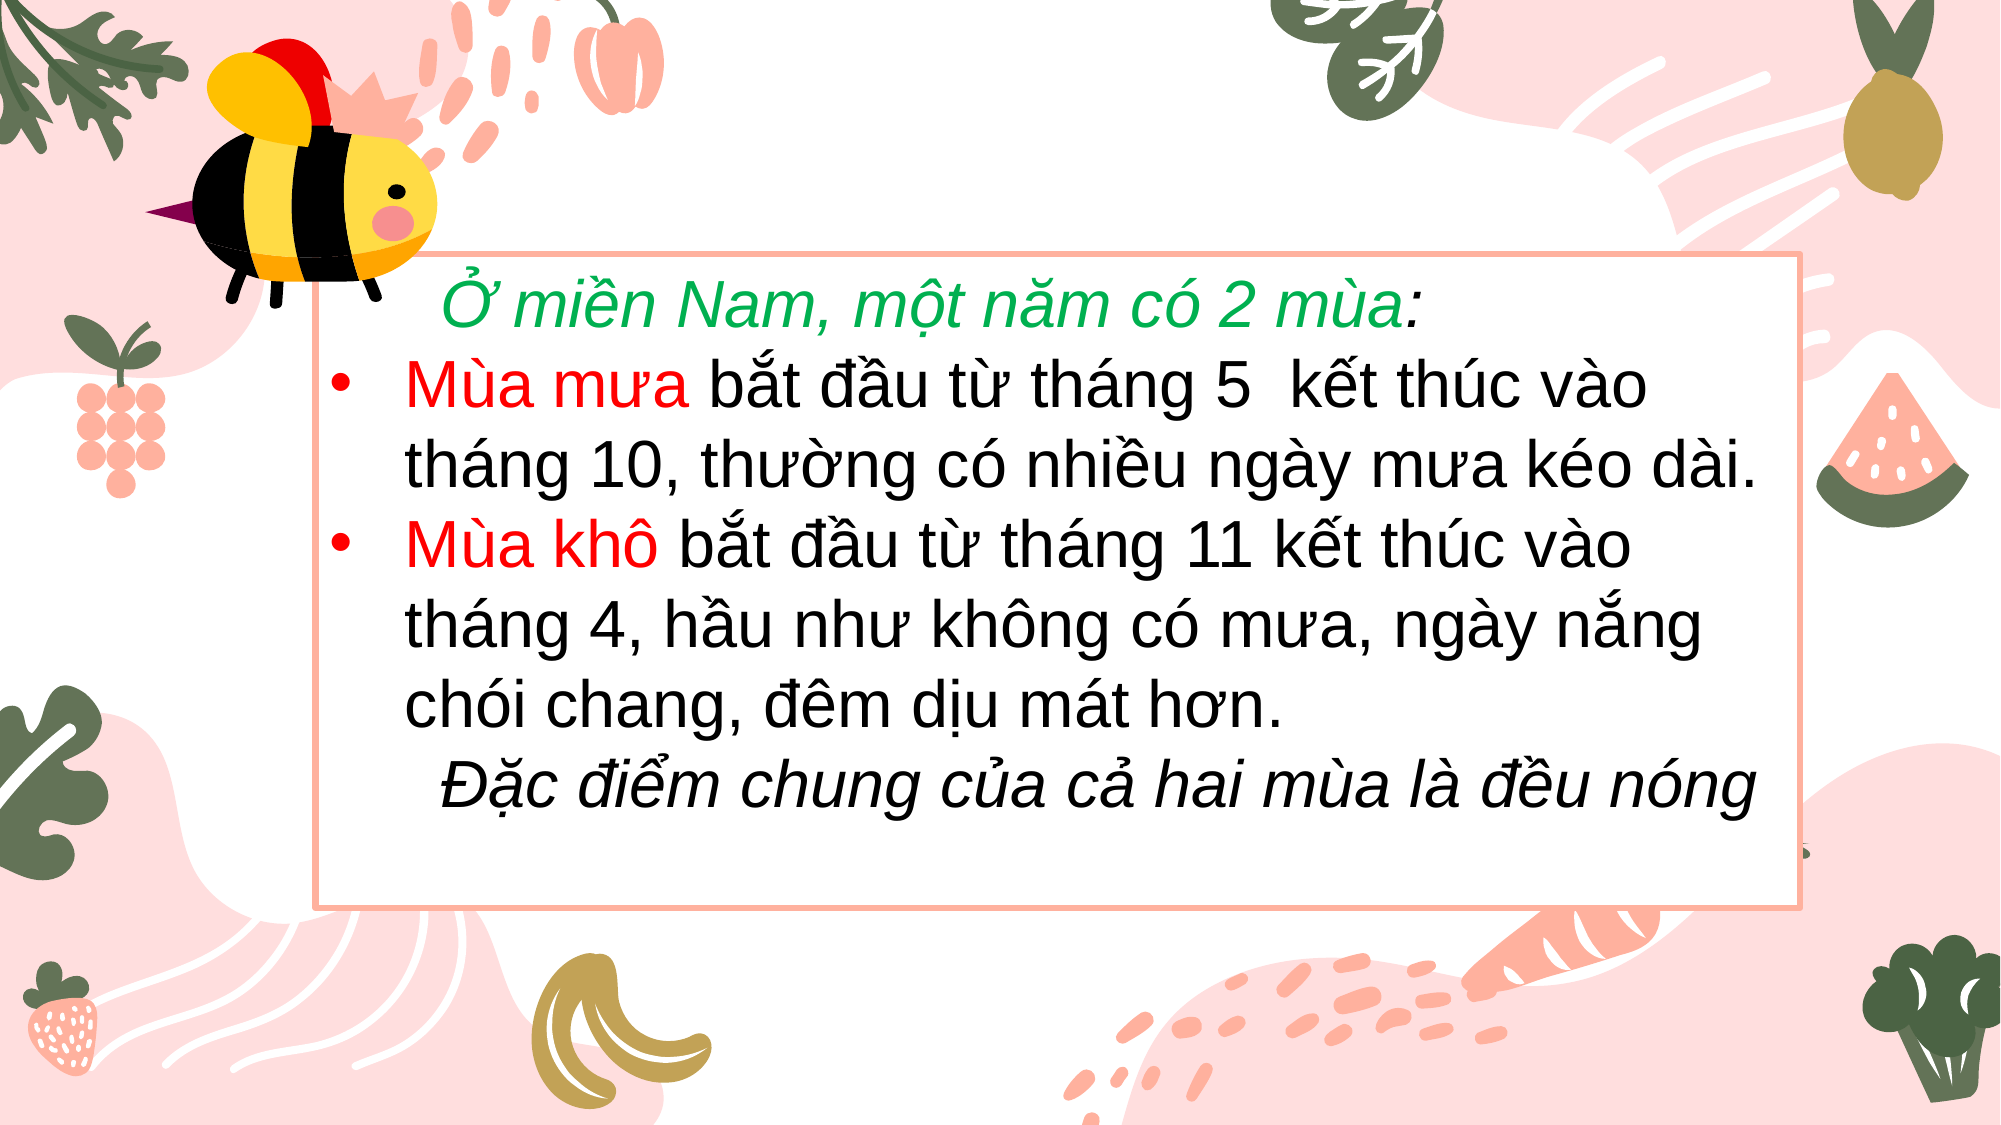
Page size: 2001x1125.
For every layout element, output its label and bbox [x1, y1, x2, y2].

text_box [144, 38, 1801, 916]
